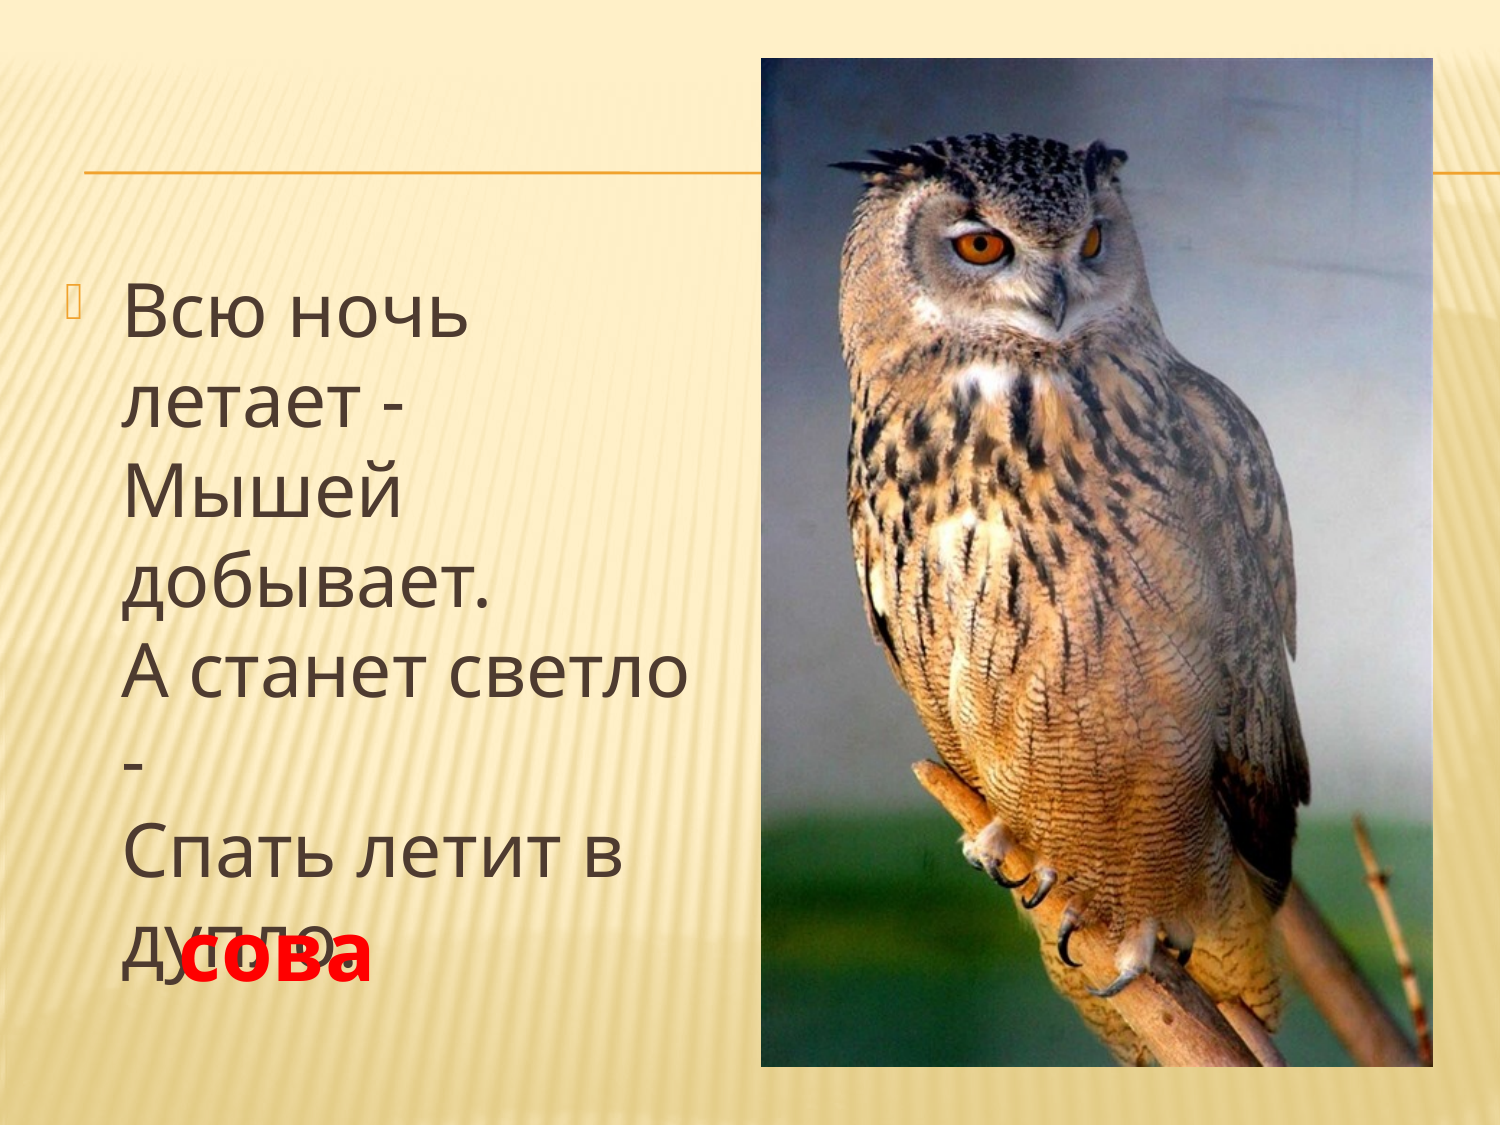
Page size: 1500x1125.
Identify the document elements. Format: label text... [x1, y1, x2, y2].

list Всю ночь летает - Мышей добывает. А станет светло - Спать летит в дупло. [50, 254, 727, 998]
picture [761, 58, 1433, 1067]
text_box сова [163, 890, 558, 1006]
